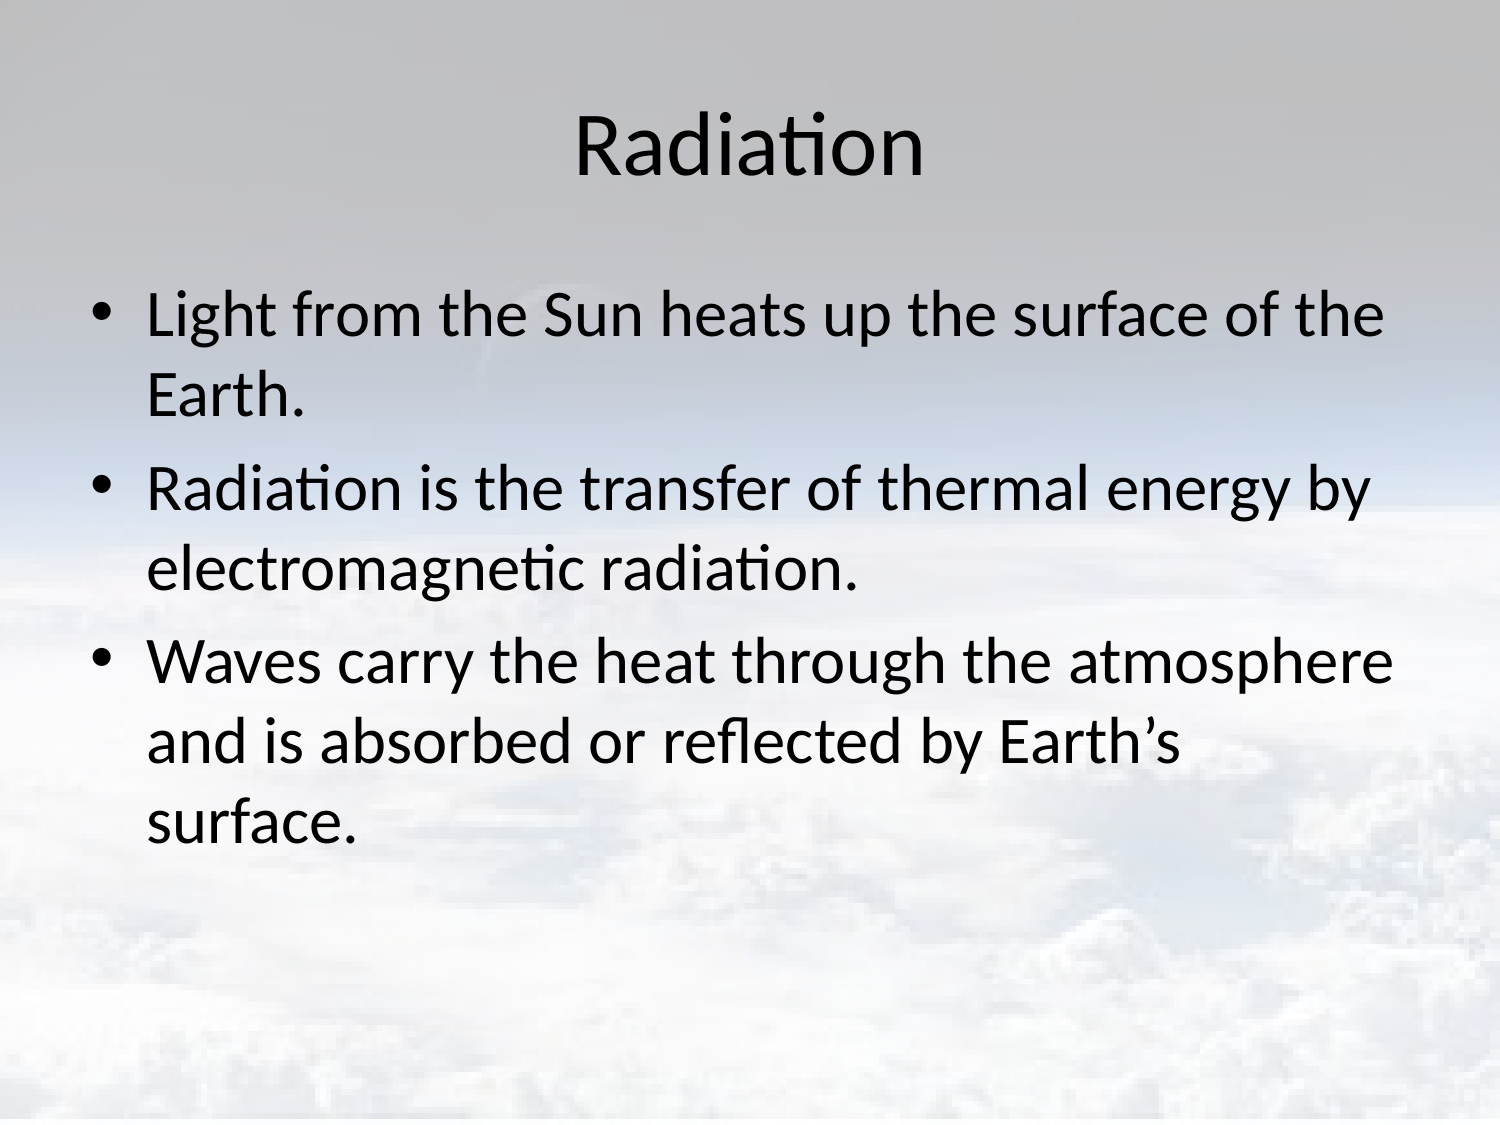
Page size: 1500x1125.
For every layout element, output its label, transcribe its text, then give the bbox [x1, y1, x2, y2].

list Light from the Sun heats up the surface of the Earth. Radiation is the transfer of thermal energy by electromagnetic radiation. Waves carry the heat through the atmosphere and is absorbed or reflected by Earth’s surface. [75, 262, 1425, 1005]
title Radiation [75, 45, 1425, 233]
